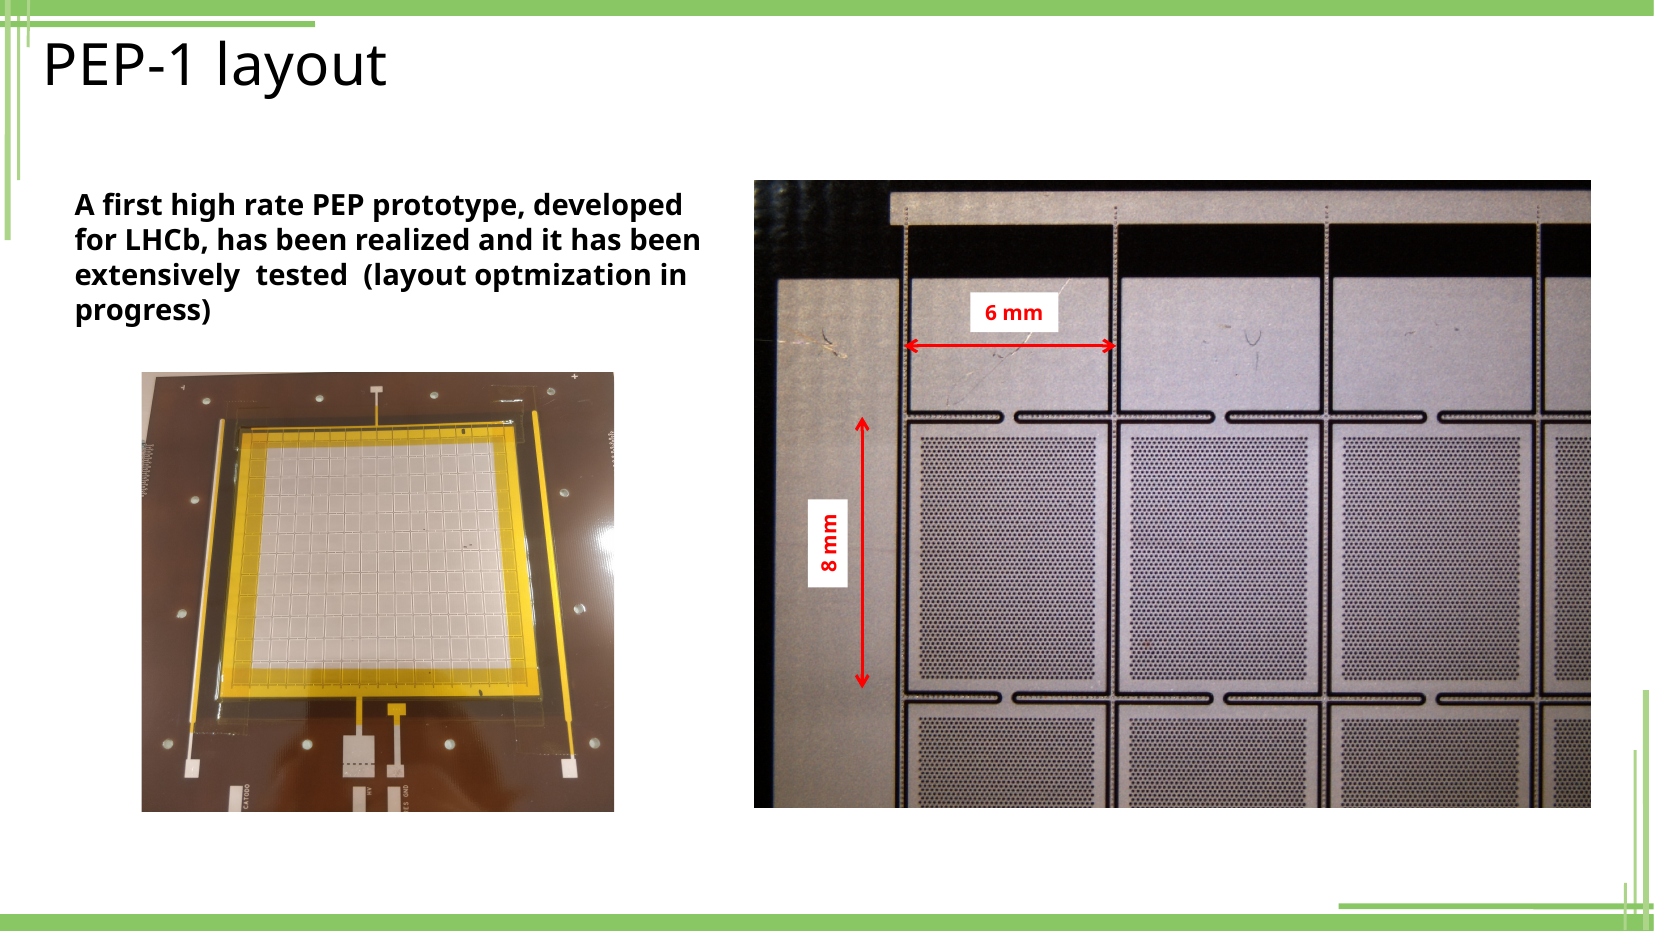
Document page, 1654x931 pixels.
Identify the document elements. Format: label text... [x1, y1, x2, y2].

picture [141, 372, 615, 812]
text_box A first high rate PEP prototype, developed for LHCb, has been realized and it has been extensively tested (layout optmization in progress) [59, 179, 744, 334]
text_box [753, 180, 1591, 808]
title PEP-1 layout [42, 24, 1623, 101]
